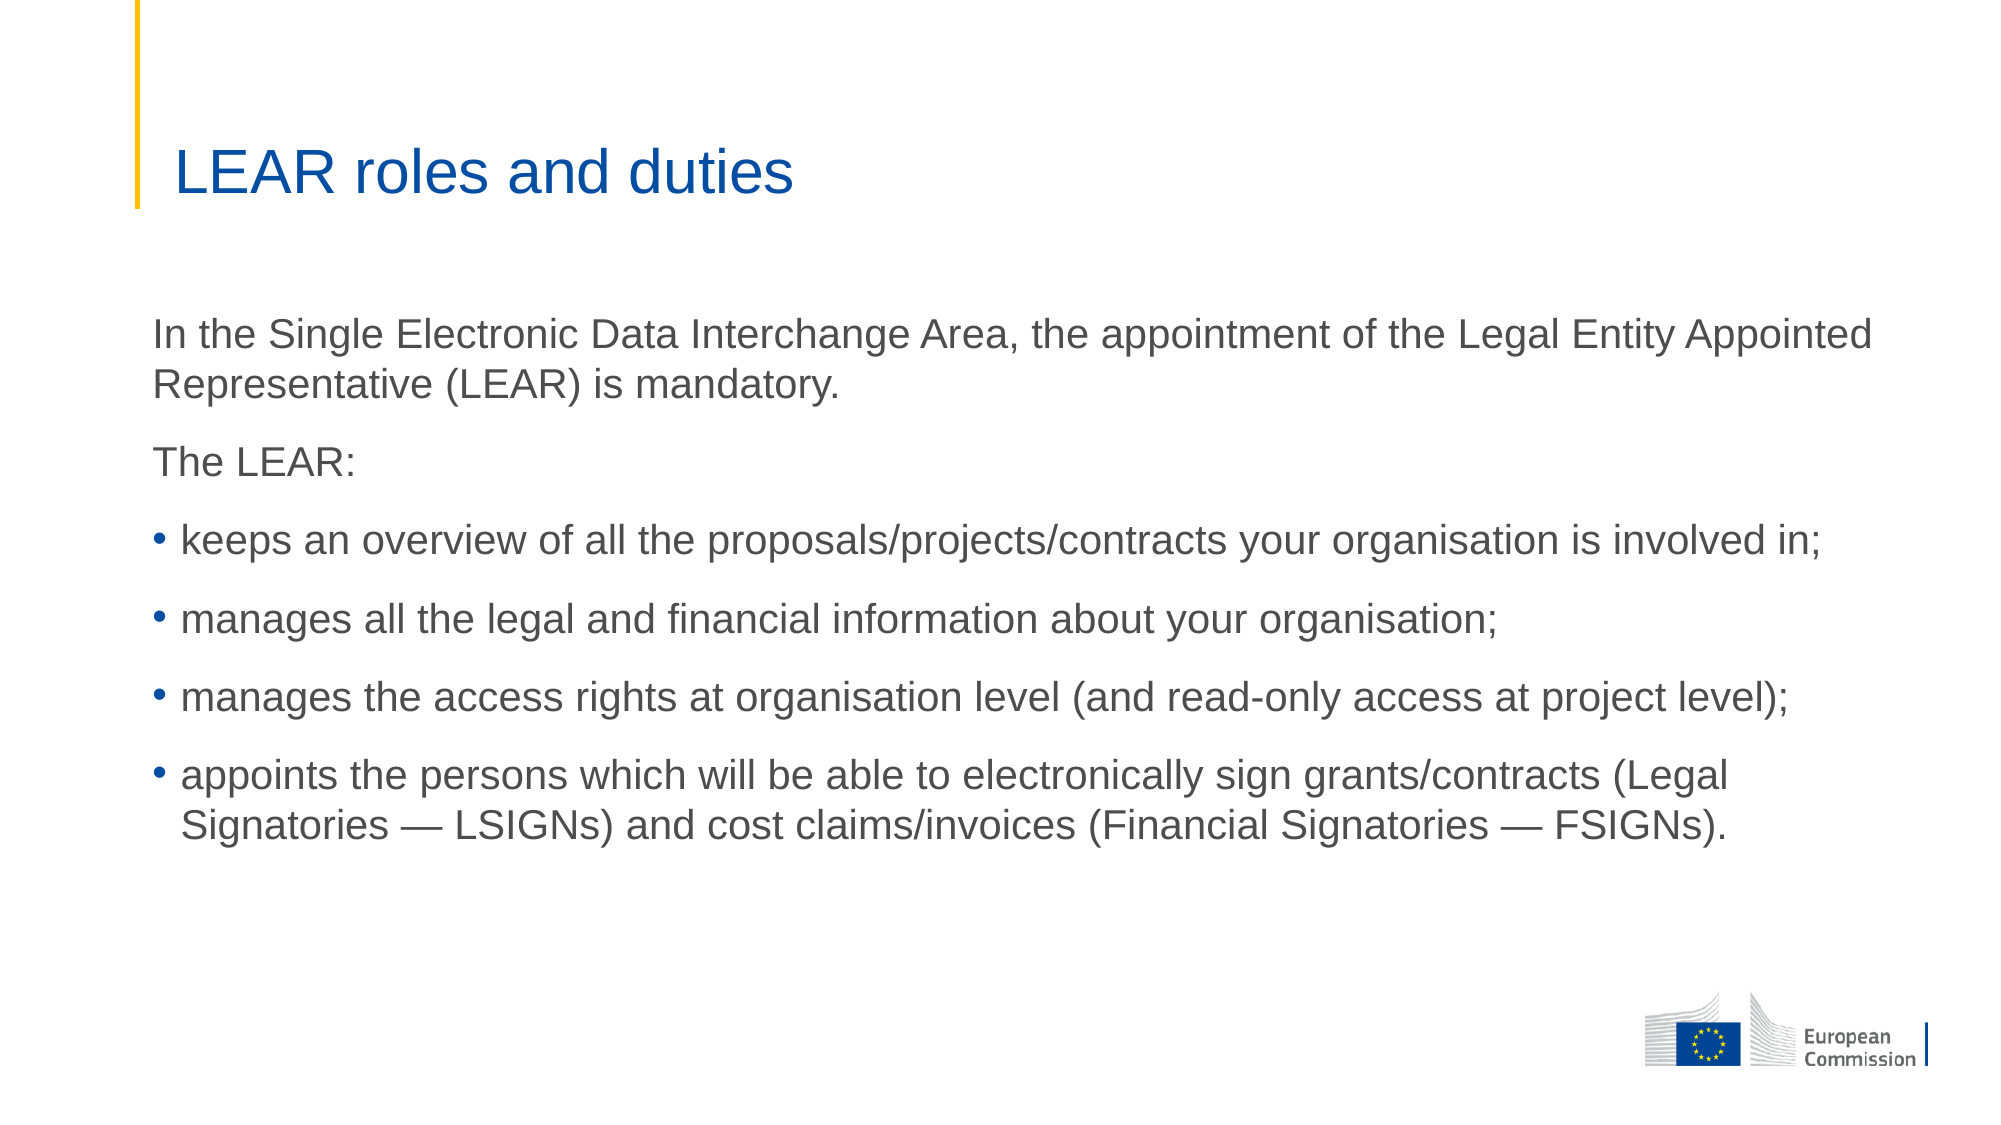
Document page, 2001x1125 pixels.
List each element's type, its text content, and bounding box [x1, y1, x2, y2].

list In the Single Electronic Data Interchange Area, the appointment of the Legal Entity Appointed Representative (LEAR) is mandatory. The LEAR: keeps an overview of all the proposals/projects/contracts your organisation is involved in; manages all the legal and financial information about your organisation; manages the access rights at organisation level (and read-only access at project level); appoints the persons which will be able to electronically sign grants/contracts (Legal Signatories — LSIGNs) and cost claims/invoices (Financial Signatories — FSIGNs). [137, 299, 1927, 937]
picture [1645, 991, 1928, 1066]
title LEAR roles and duties [159, 79, 1885, 208]
